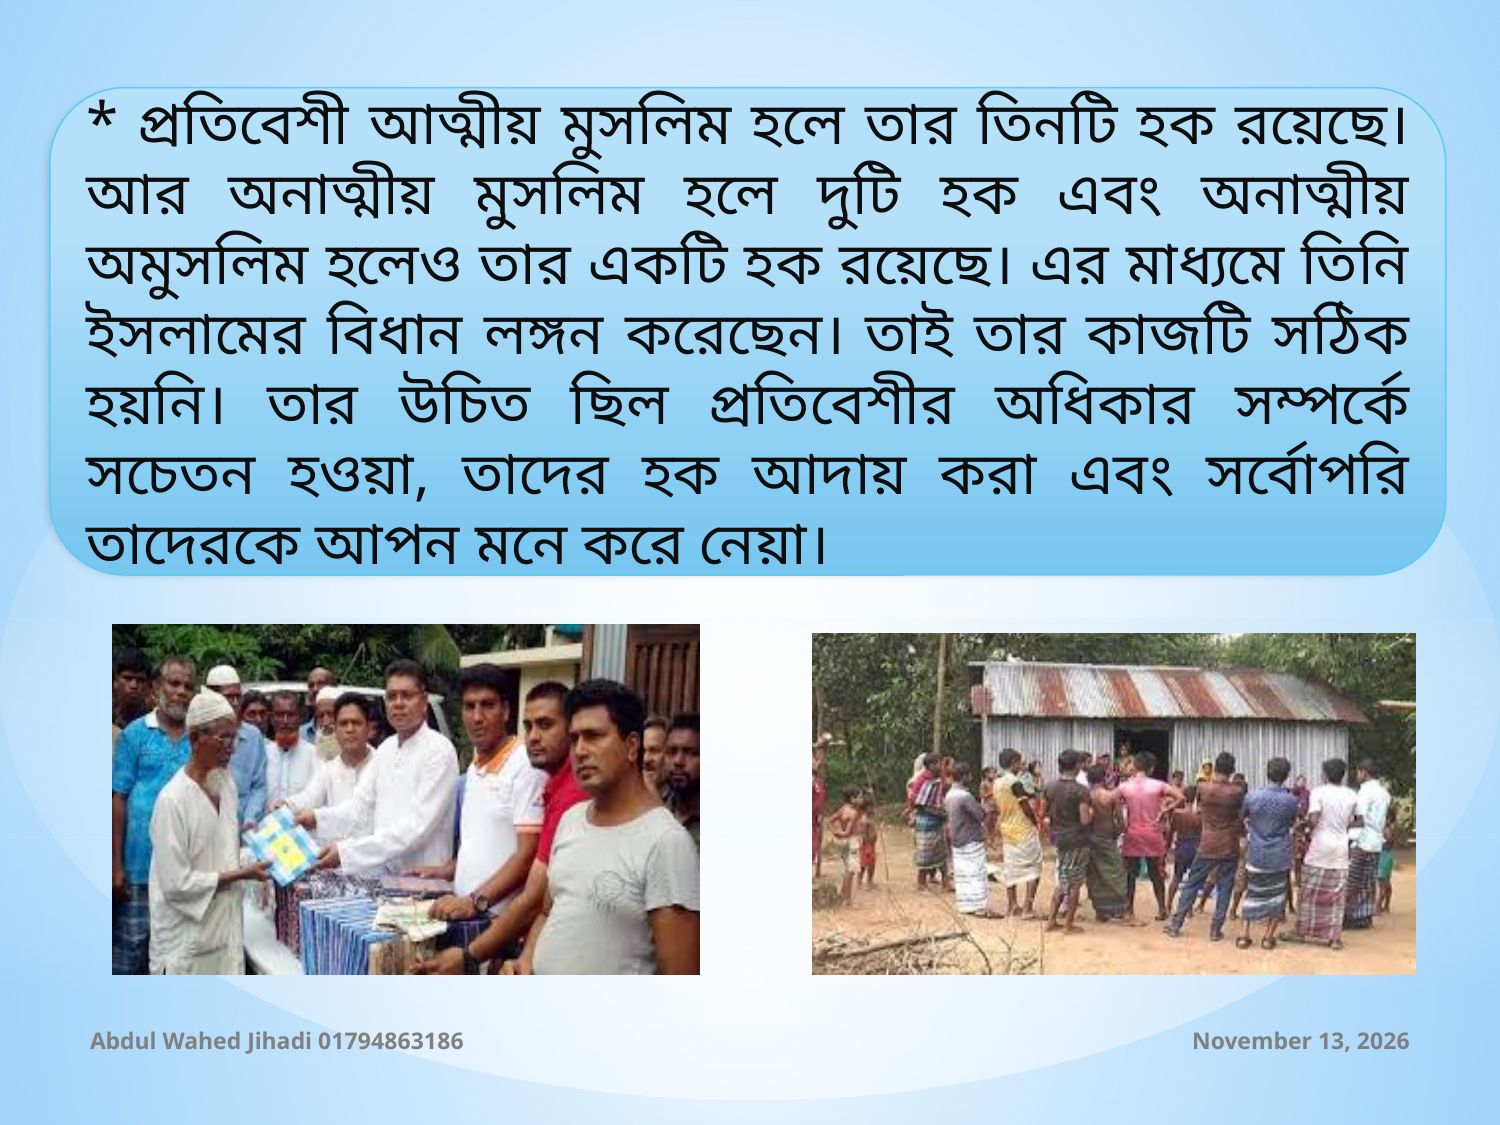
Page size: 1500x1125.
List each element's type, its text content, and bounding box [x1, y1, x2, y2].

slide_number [1012, 1012, 1425, 1073]
footer Abdul Wahed Jihadi 01794863186 [75, 1012, 625, 1073]
text_box * প্রতিবেশী আত্মীয় মুসলিম হলে তার তিনটি হক রয়েছে। আর অনাত্মীয় মুসলিম হলে দুটি হক এবং অনাত্মীয় অমুসলিম হলেও তার একটি হক রয়েছে। এর মাধ্যমে তিনি ইসলামের বিধান লঙ্গন করেছেন। তাই তার কাজটি সঠিক হয়নি। তার উচিত ছিল প্রতিবেশীর অধিকার সম্পর্কে সচেতন হওয়া, তাদের হক আদায় করা এবং সর্বোপরি তাদেরকে আপন মনে করে নেয়া। [49, 86, 1447, 576]
picture [812, 632, 1416, 976]
picture [112, 624, 701, 976]
